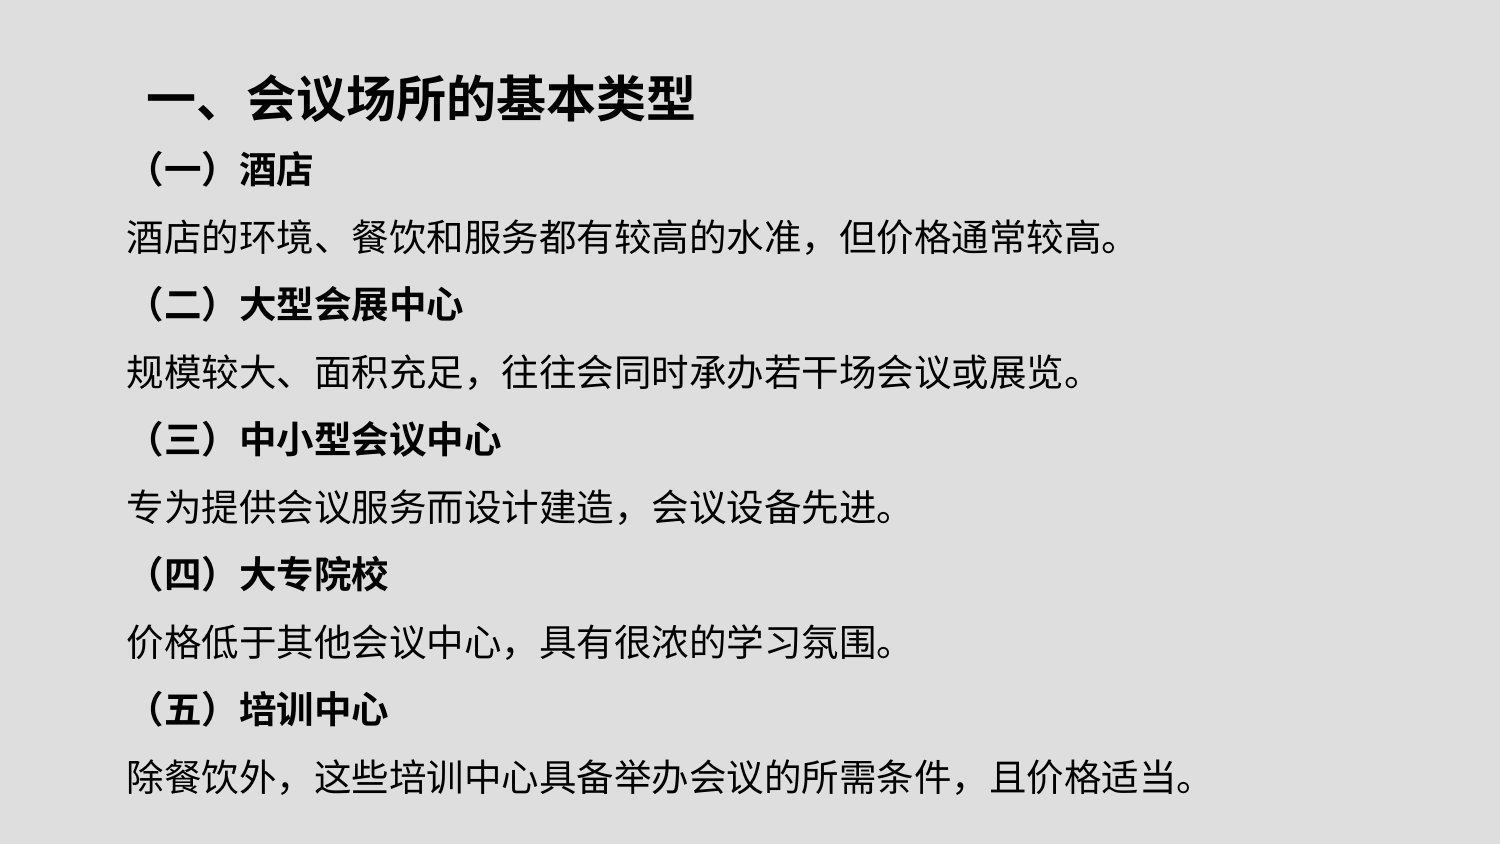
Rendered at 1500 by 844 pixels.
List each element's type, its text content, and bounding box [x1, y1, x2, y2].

title 一、会议场所的基本类型 [131, 59, 1370, 258]
list （一）酒店 酒店的环境、餐饮和服务都有较高的水准，但价格通常较高。 （二）大型会展中心 规模较大、面积充足，往往会同时承办若干场会议或展览。 （三）中小型会议中心 专为提供会议服务而设计建造，会议设备先进。 （四）大专院校 价格低于其他会议中心，具有很浓的学习氛围。 （五）培训中心 除餐饮外，这些培训中心具备举办会议的所需条件，且价格适当。 [23, 116, 1487, 829]
